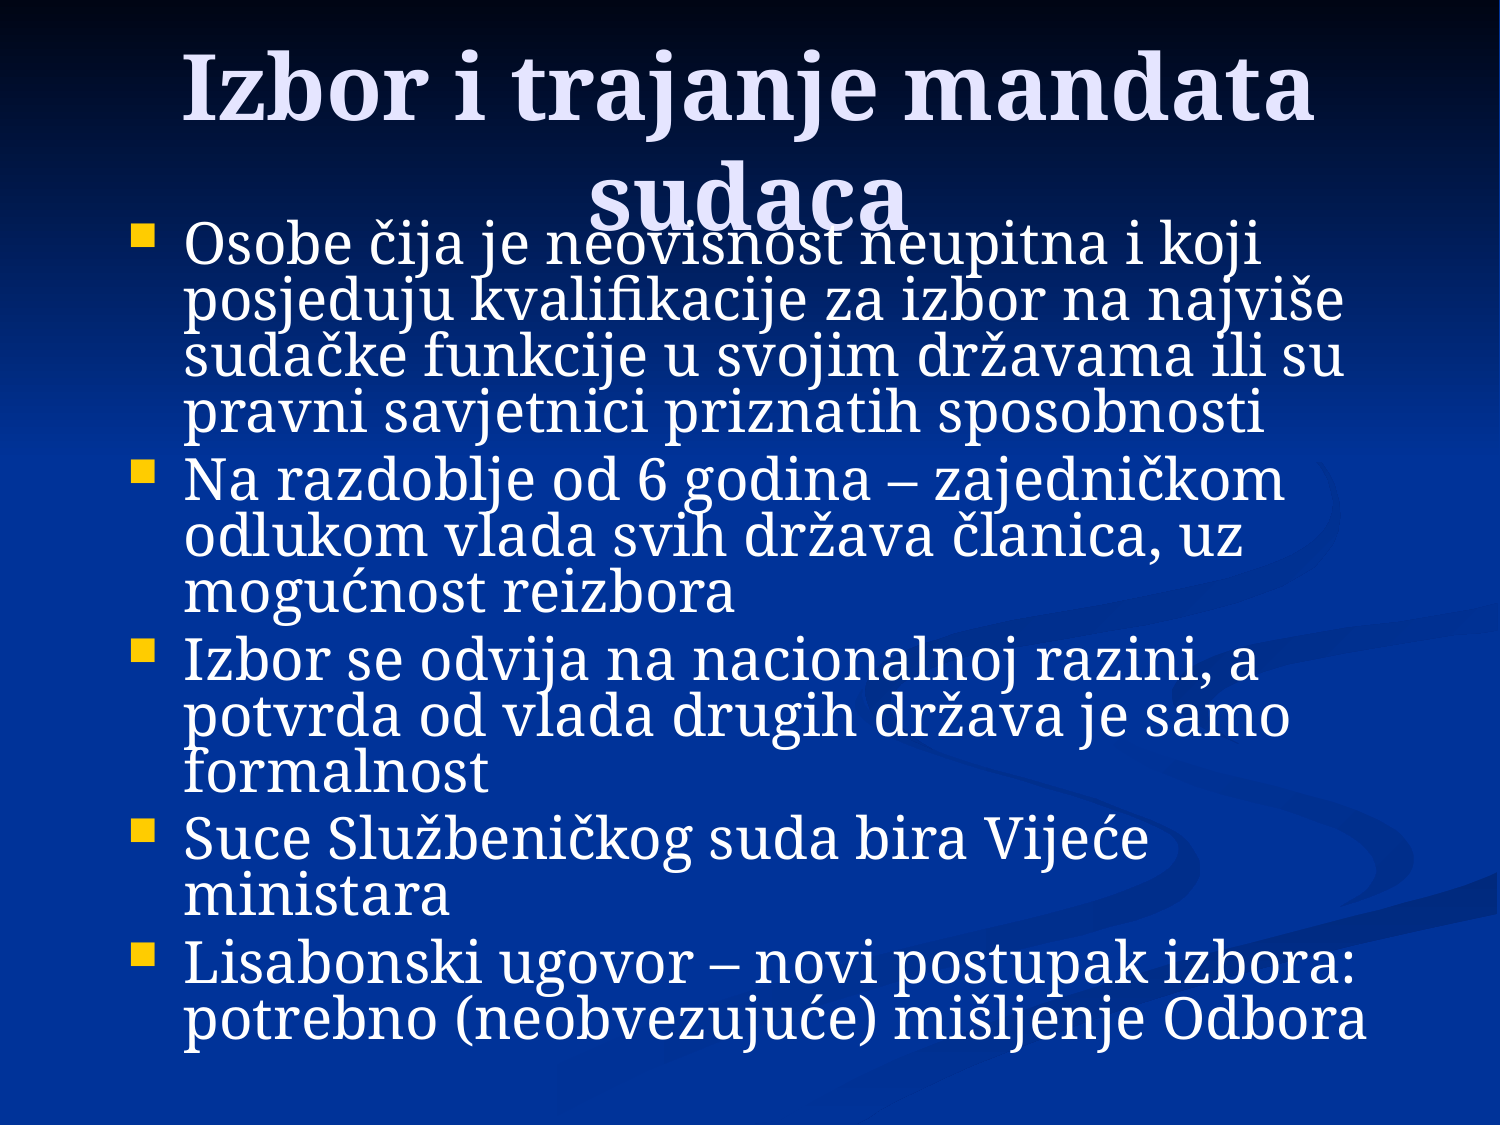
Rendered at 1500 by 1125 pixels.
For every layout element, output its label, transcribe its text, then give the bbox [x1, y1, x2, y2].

list Osobe čija je neovisnost neupitna i koji posjeduju kvalifikacije za izbor na najviše sudačke funkcije u svojim državama ili su pravni savjetnici priznatih sposobnosti Na razdoblje od 6 godina – zajedničkom odlukom vlada svih država članica, uz mogućnost reizbora Izbor se odvija na nacionalnoj razini, a potvrda od vlada drugih država je samo formalnost Suce Službeničkog suda bira Vijeće ministara Lisabonski ugovor – novi postupak izbora: potrebno (neobvezujuće) mišljenje Odbora [112, 212, 1388, 1013]
title Izbor i trajanje mandata sudaca [75, 45, 1425, 233]
